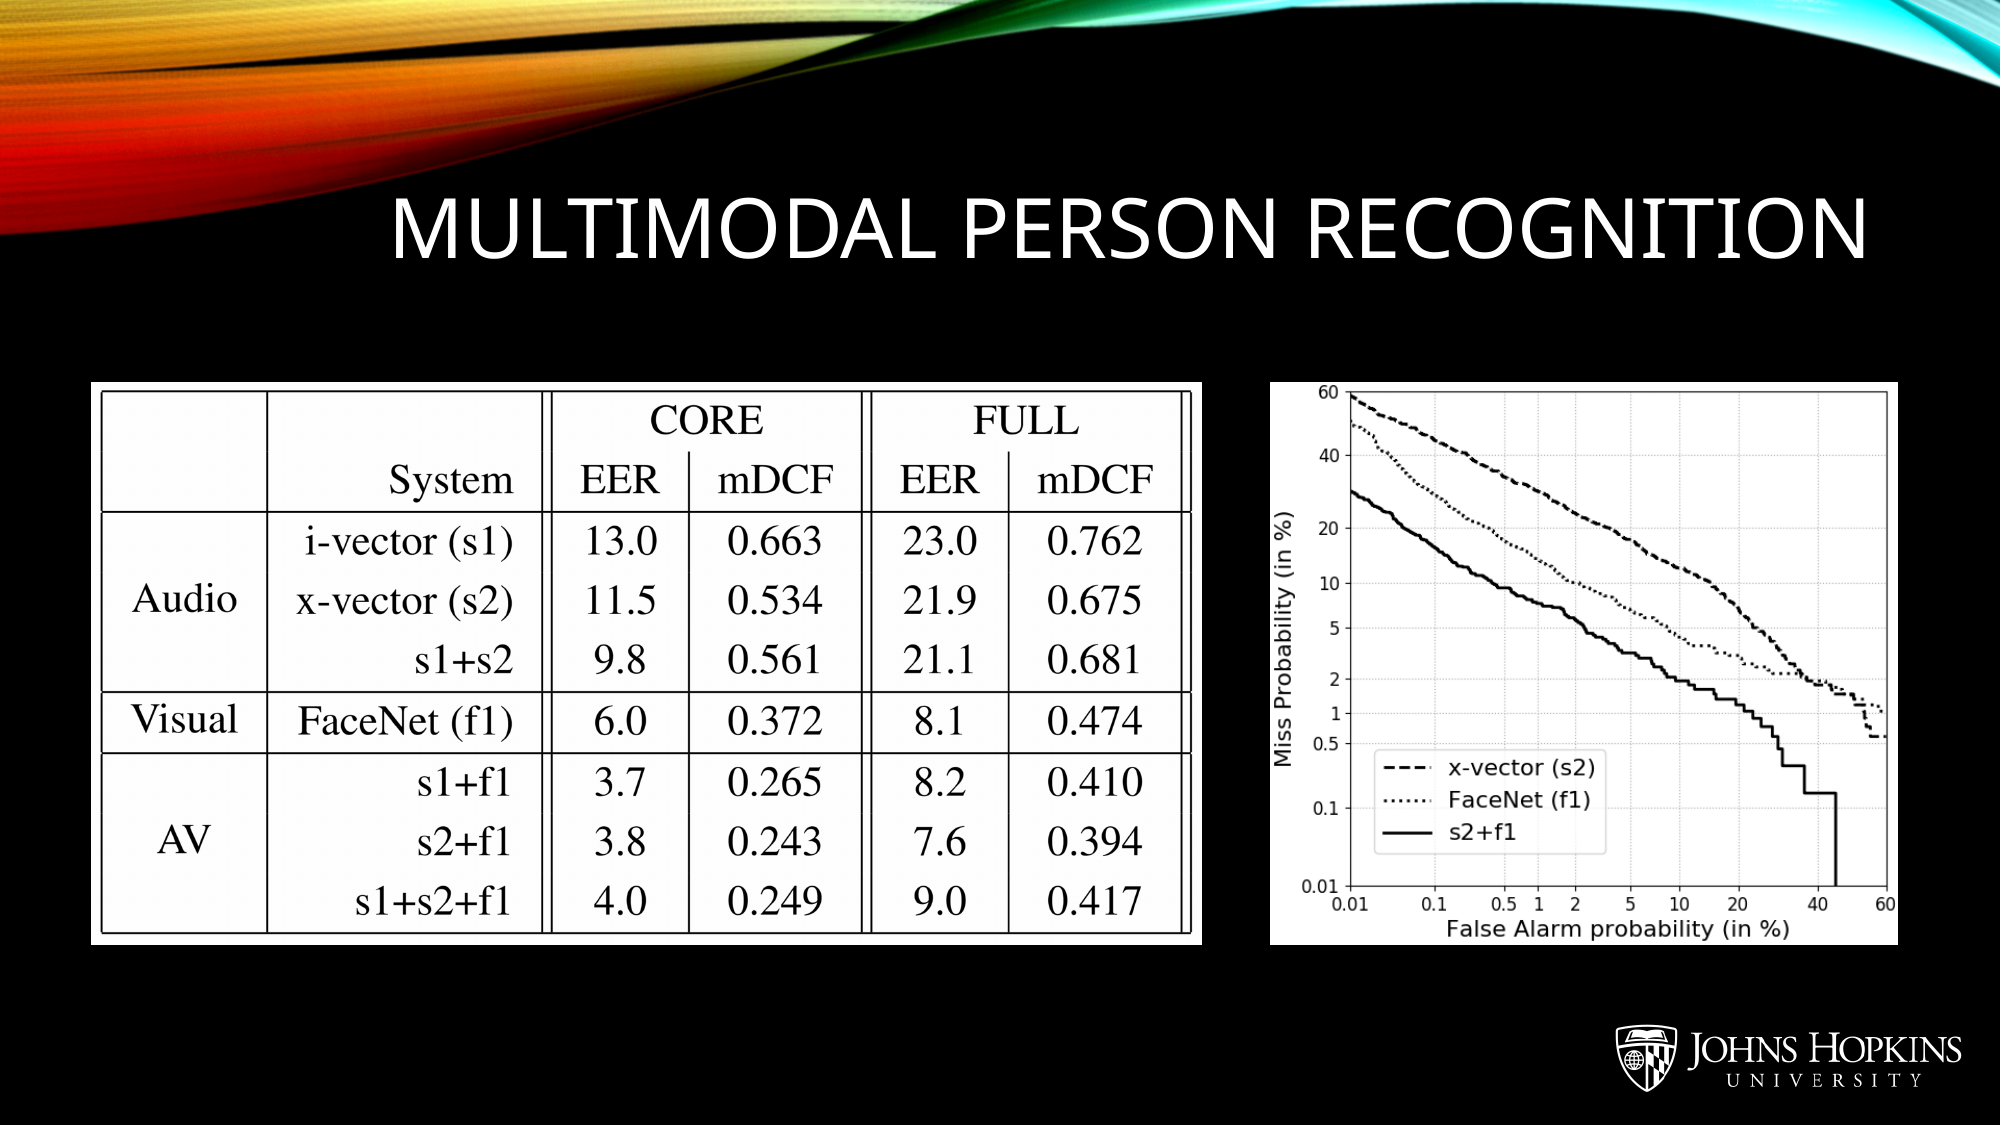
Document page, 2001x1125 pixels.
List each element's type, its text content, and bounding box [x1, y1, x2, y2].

picture [1270, 382, 1899, 946]
picture [90, 382, 1202, 946]
picture [1615, 1024, 1964, 1095]
title Multimodal person recognition [307, 125, 1888, 338]
picture [0, 0, 2000, 237]
